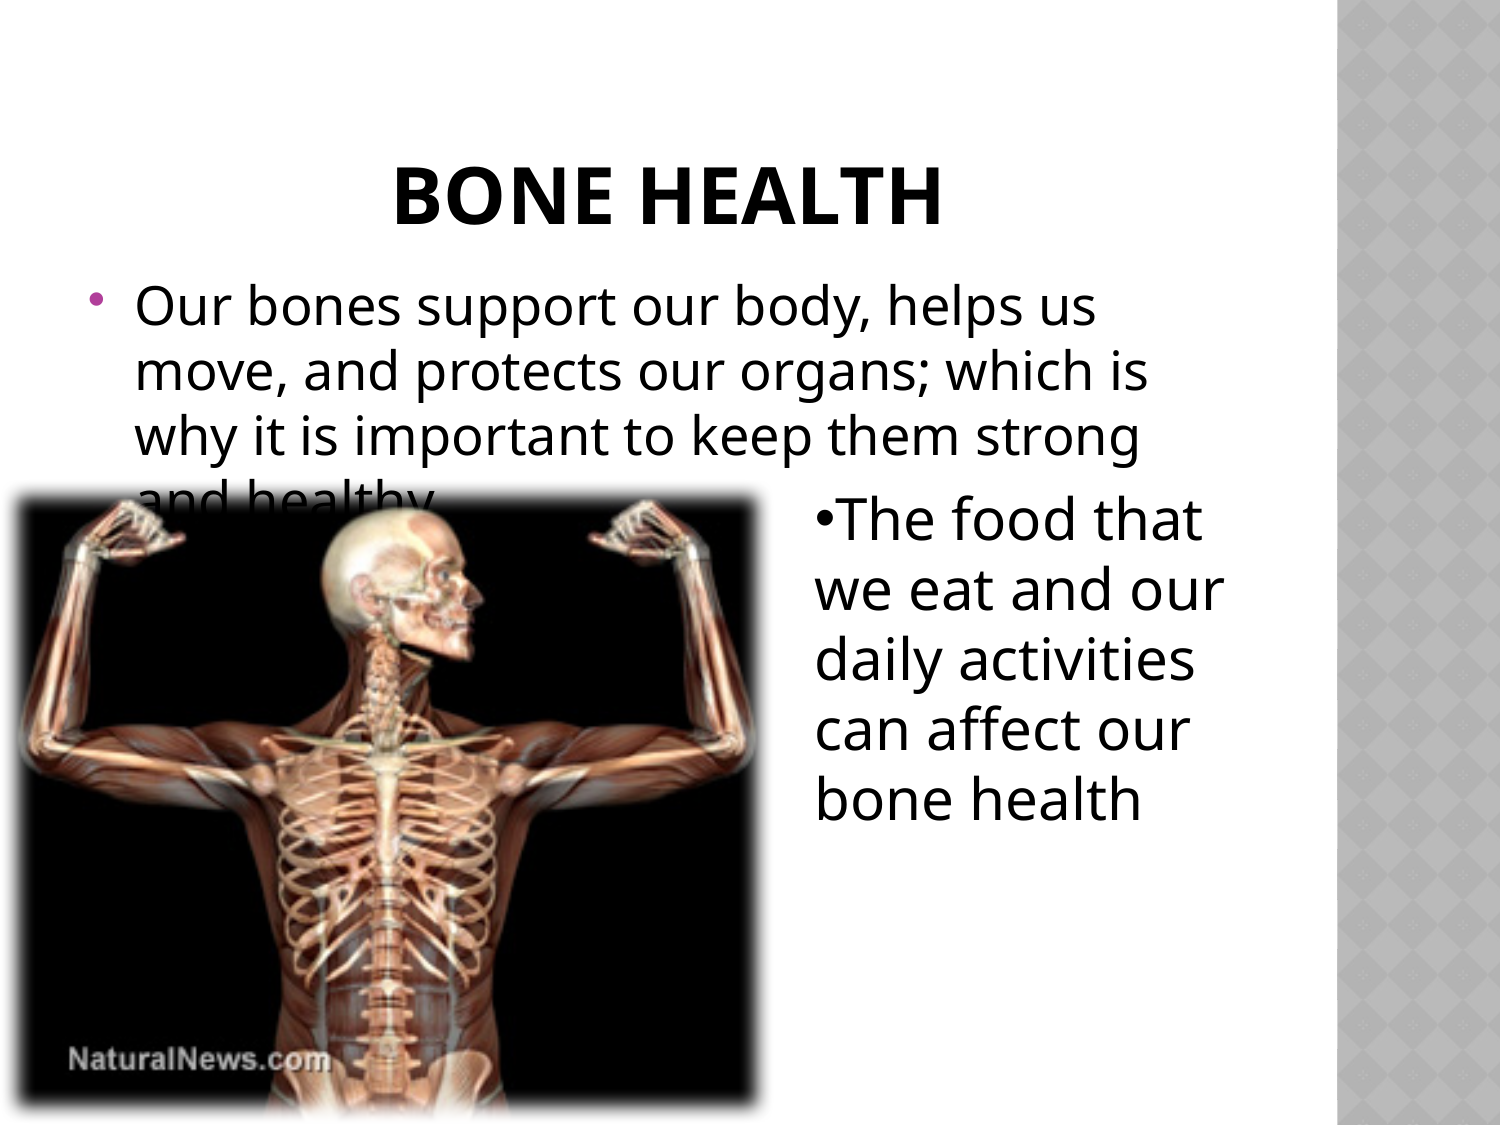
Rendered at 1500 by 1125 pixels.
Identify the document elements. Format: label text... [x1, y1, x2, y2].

title Bone health [75, 52, 1263, 240]
picture [0, 478, 776, 1125]
list Our bones support our body, helps us move, and protects our organs; which is why it is important to keep them strong and healthy. [75, 264, 1263, 538]
text_box The food that we eat and our daily activities can affect our bone health [800, 474, 1300, 840]
